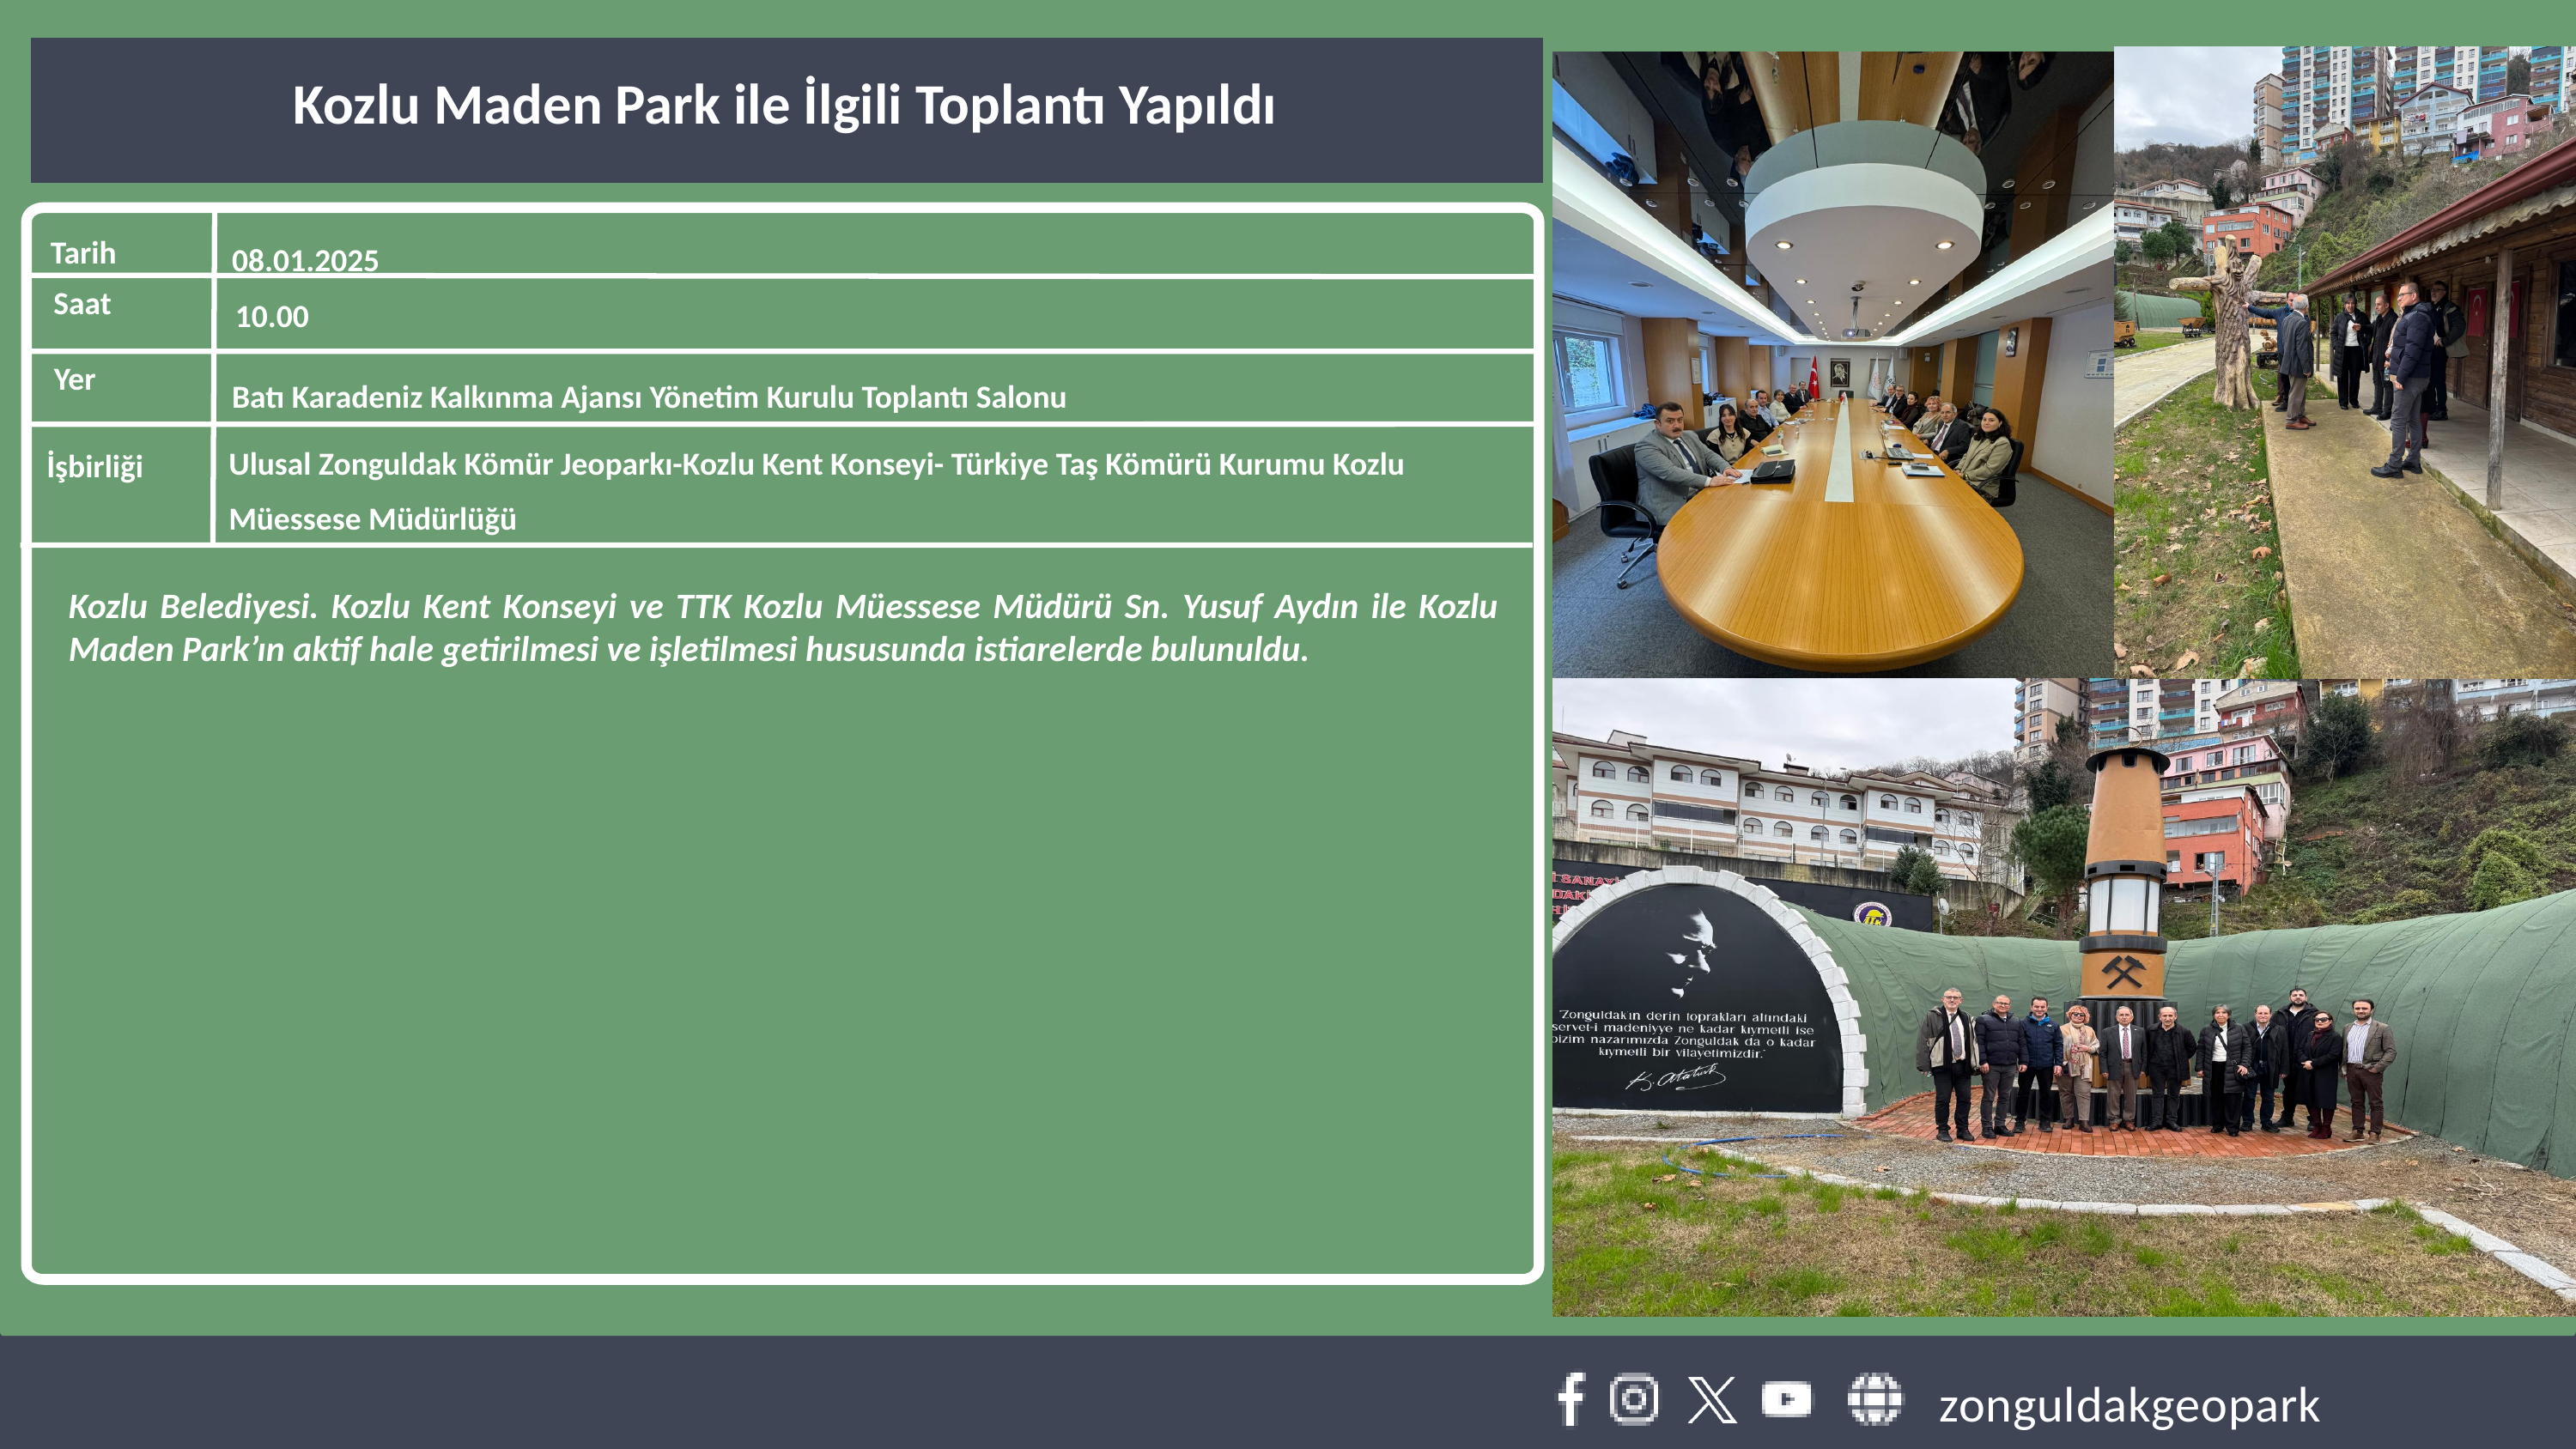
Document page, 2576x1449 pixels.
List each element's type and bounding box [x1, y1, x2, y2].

text_box [30, 37, 1544, 183]
text_box [0, 1344, 2576, 1449]
text_box [0, 1284, 2576, 1337]
picture [1552, 45, 2576, 1317]
text_box [26, 188, 1540, 1280]
